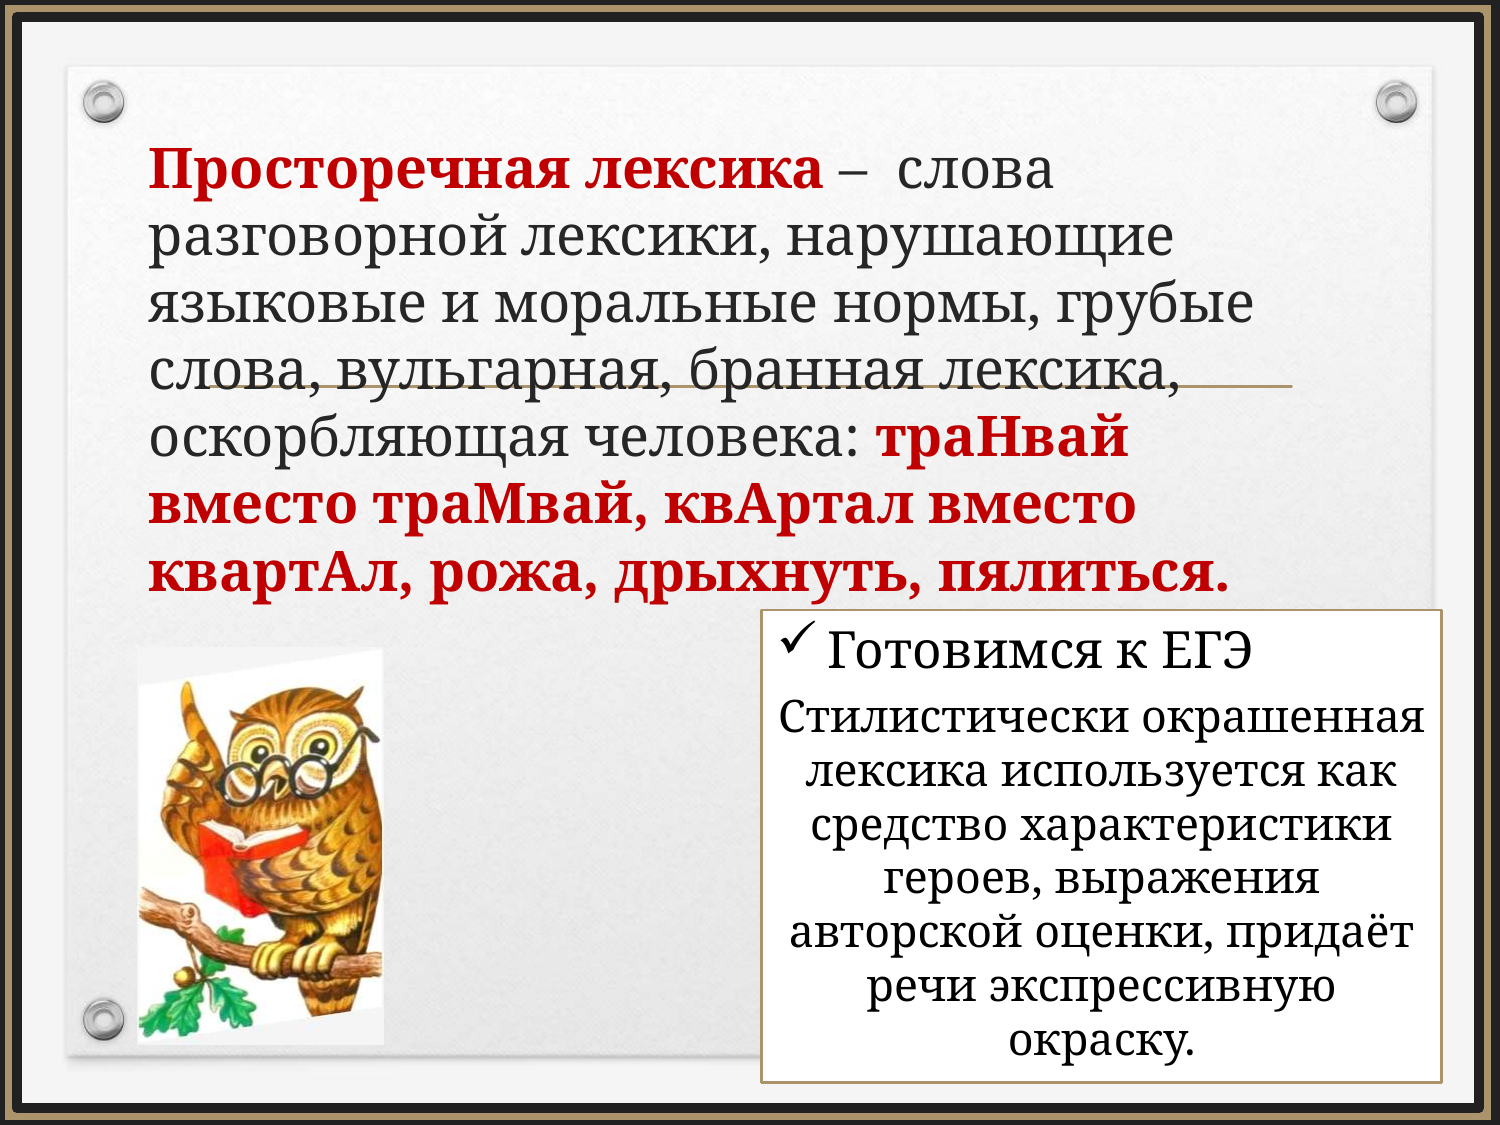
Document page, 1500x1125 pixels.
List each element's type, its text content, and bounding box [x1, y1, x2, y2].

list Просторечная лексика – слова разговорной лексики, нарушающие языковые и моральные нормы, грубые слова, вульгарная, бранная лексика, оскорбляющая человека: траНвай вместо траМвай, квАртал вместо квартАл, рожа, дрыхнуть, пялиться. [133, 125, 1364, 610]
picture [22, 22, 1474, 1103]
text_box Готовимся к ЕГЭ Стилистически окрашенная лексика используется как средство характеристики героев, выражения авторской оценки, придаёт речи экспрессивную окраску. [760, 609, 1443, 1084]
